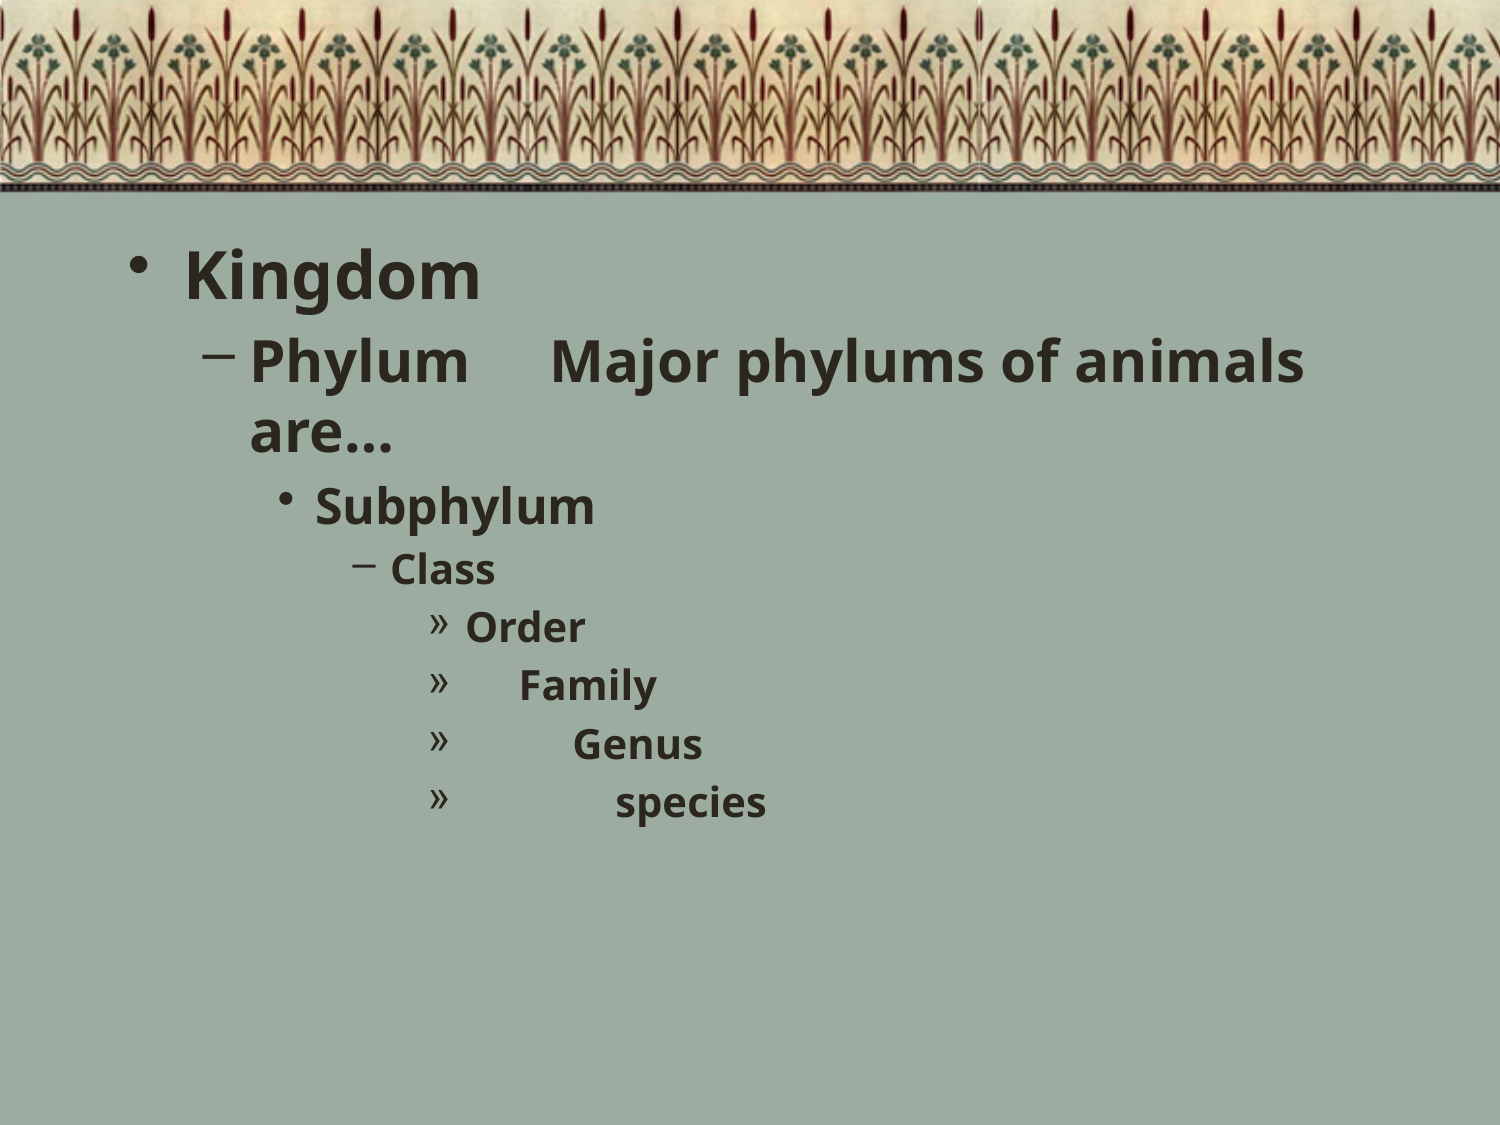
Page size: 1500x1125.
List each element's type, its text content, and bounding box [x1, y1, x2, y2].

list Kingdom Phylum Major phylums of animals are… Subphylum Class Order Family Genus species [112, 224, 1388, 1000]
picture [0, 0, 1500, 1125]
